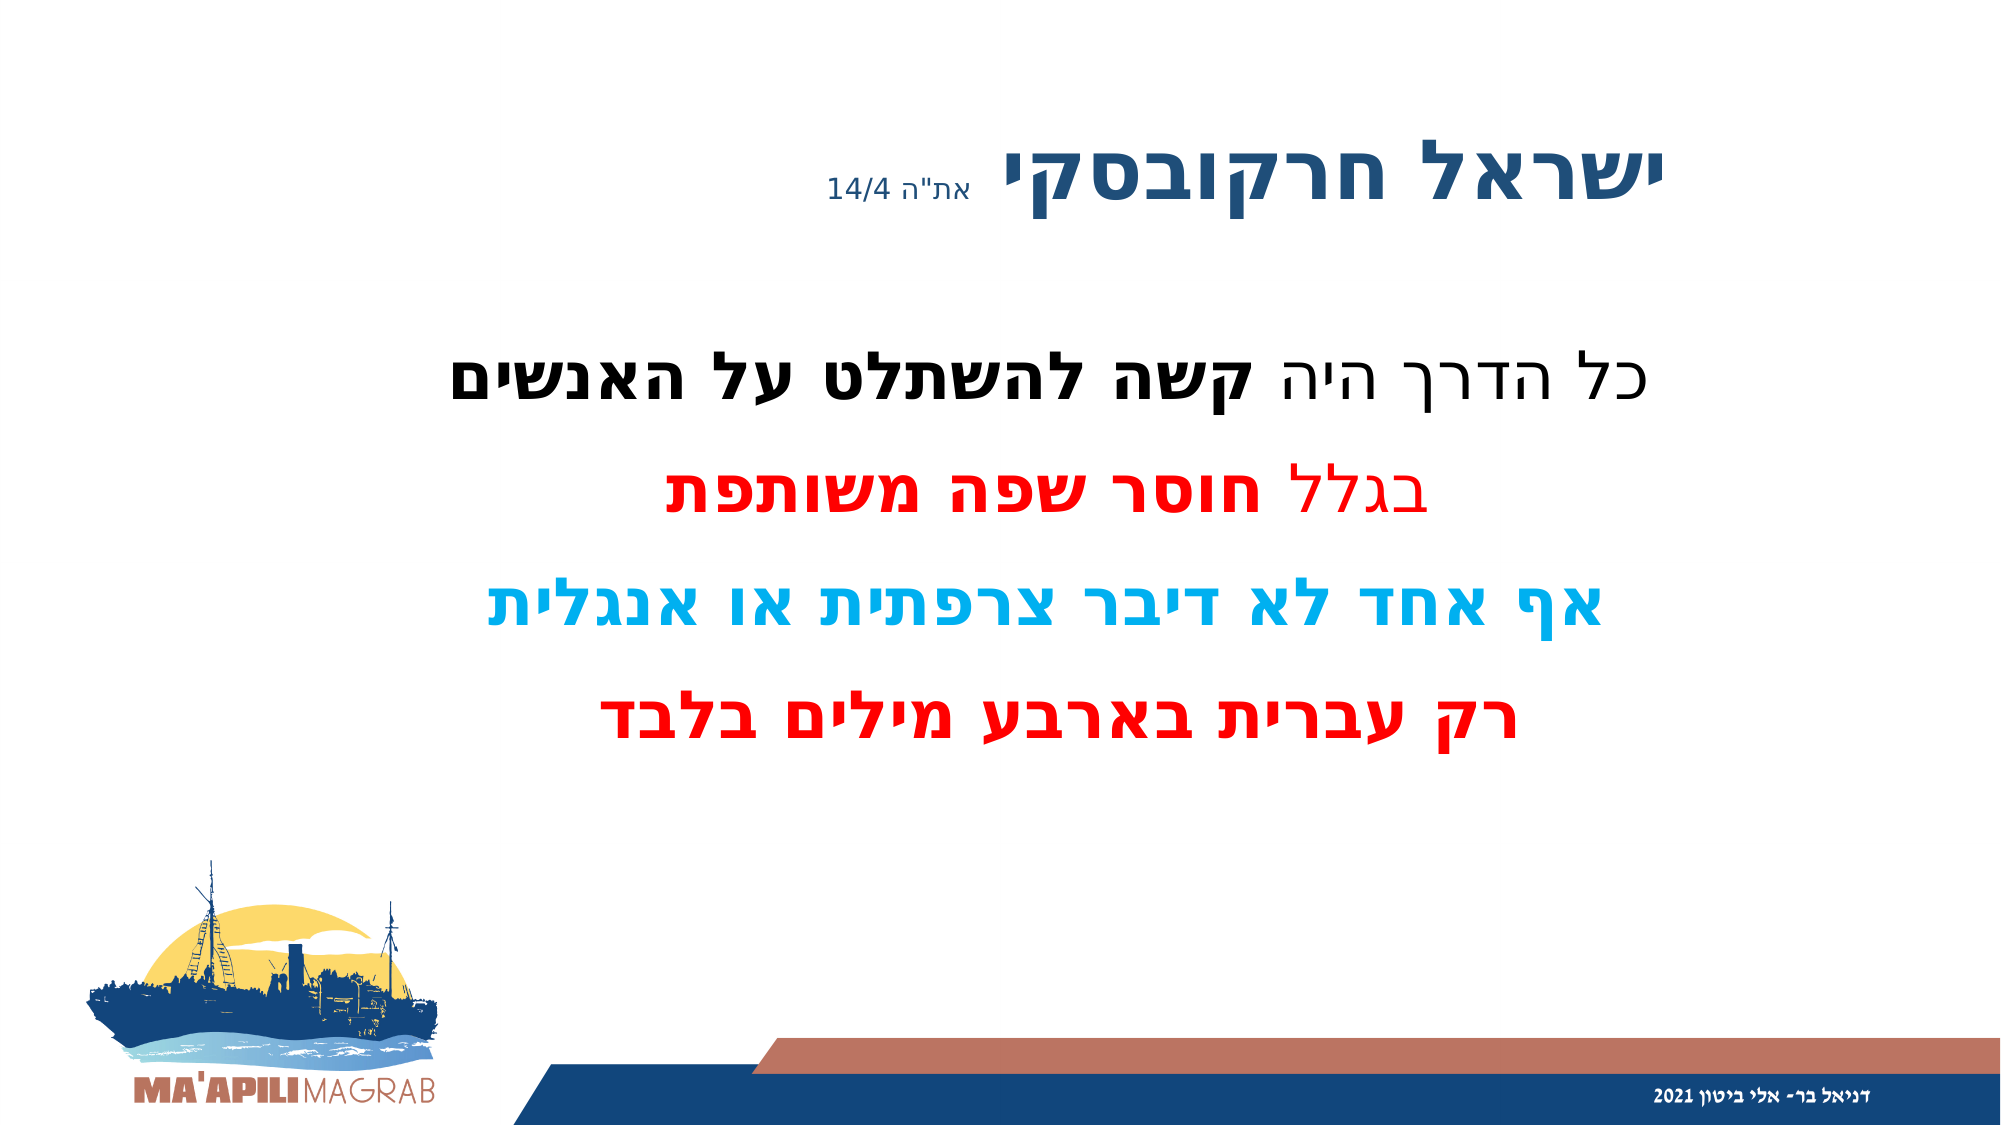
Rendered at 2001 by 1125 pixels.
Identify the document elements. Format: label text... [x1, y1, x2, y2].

picture [0, 0, 2001, 1125]
text_box ישראל חרקובסקי את"ה 14/4 [316, 37, 1684, 224]
text_box כל הדרך היה קשה להשתלט על האנשים בגלל חוסר שפה משותפת אף אחד לא דיבר צרפתית או אנגלית רק עברית בארבע מילים בלבד [372, 313, 1725, 759]
